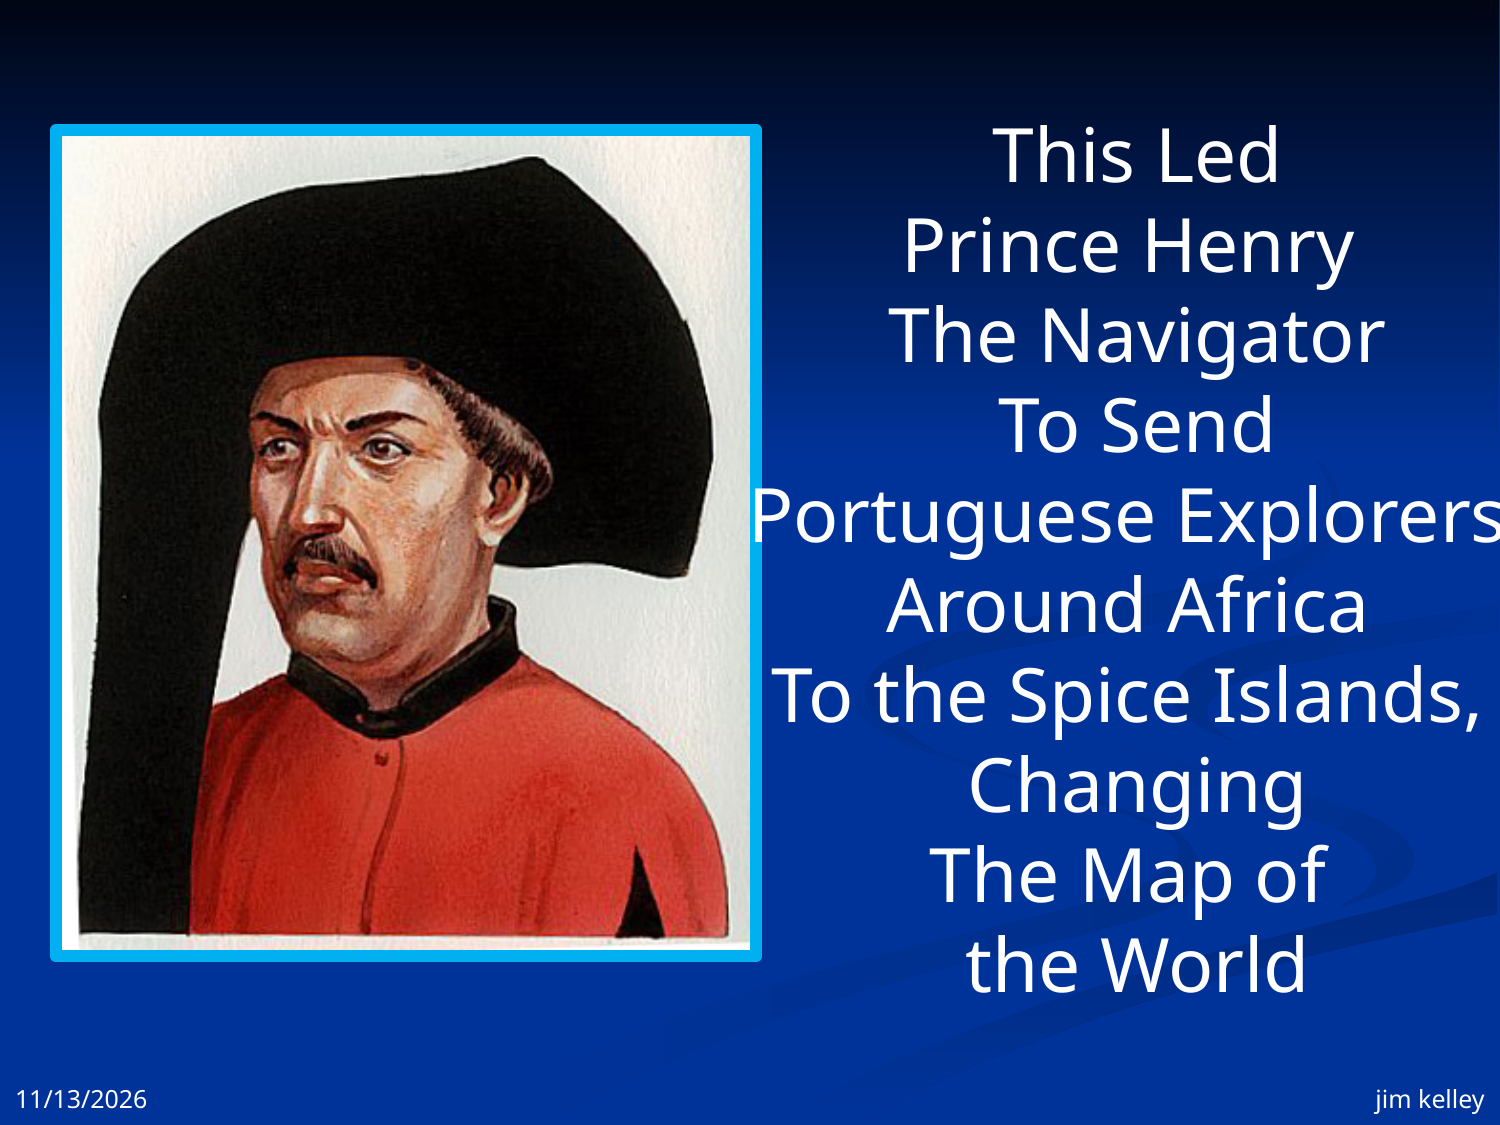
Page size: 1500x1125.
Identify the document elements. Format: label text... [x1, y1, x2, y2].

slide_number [0, 1046, 351, 1125]
text_box This Led Prince Henry The Navigator To Send Portuguese Explorers Around Africa To the Spice Islands, Changing The Map of the World [733, 99, 1500, 1015]
footer jim kelley [1024, 1046, 1500, 1125]
picture [63, 137, 749, 949]
